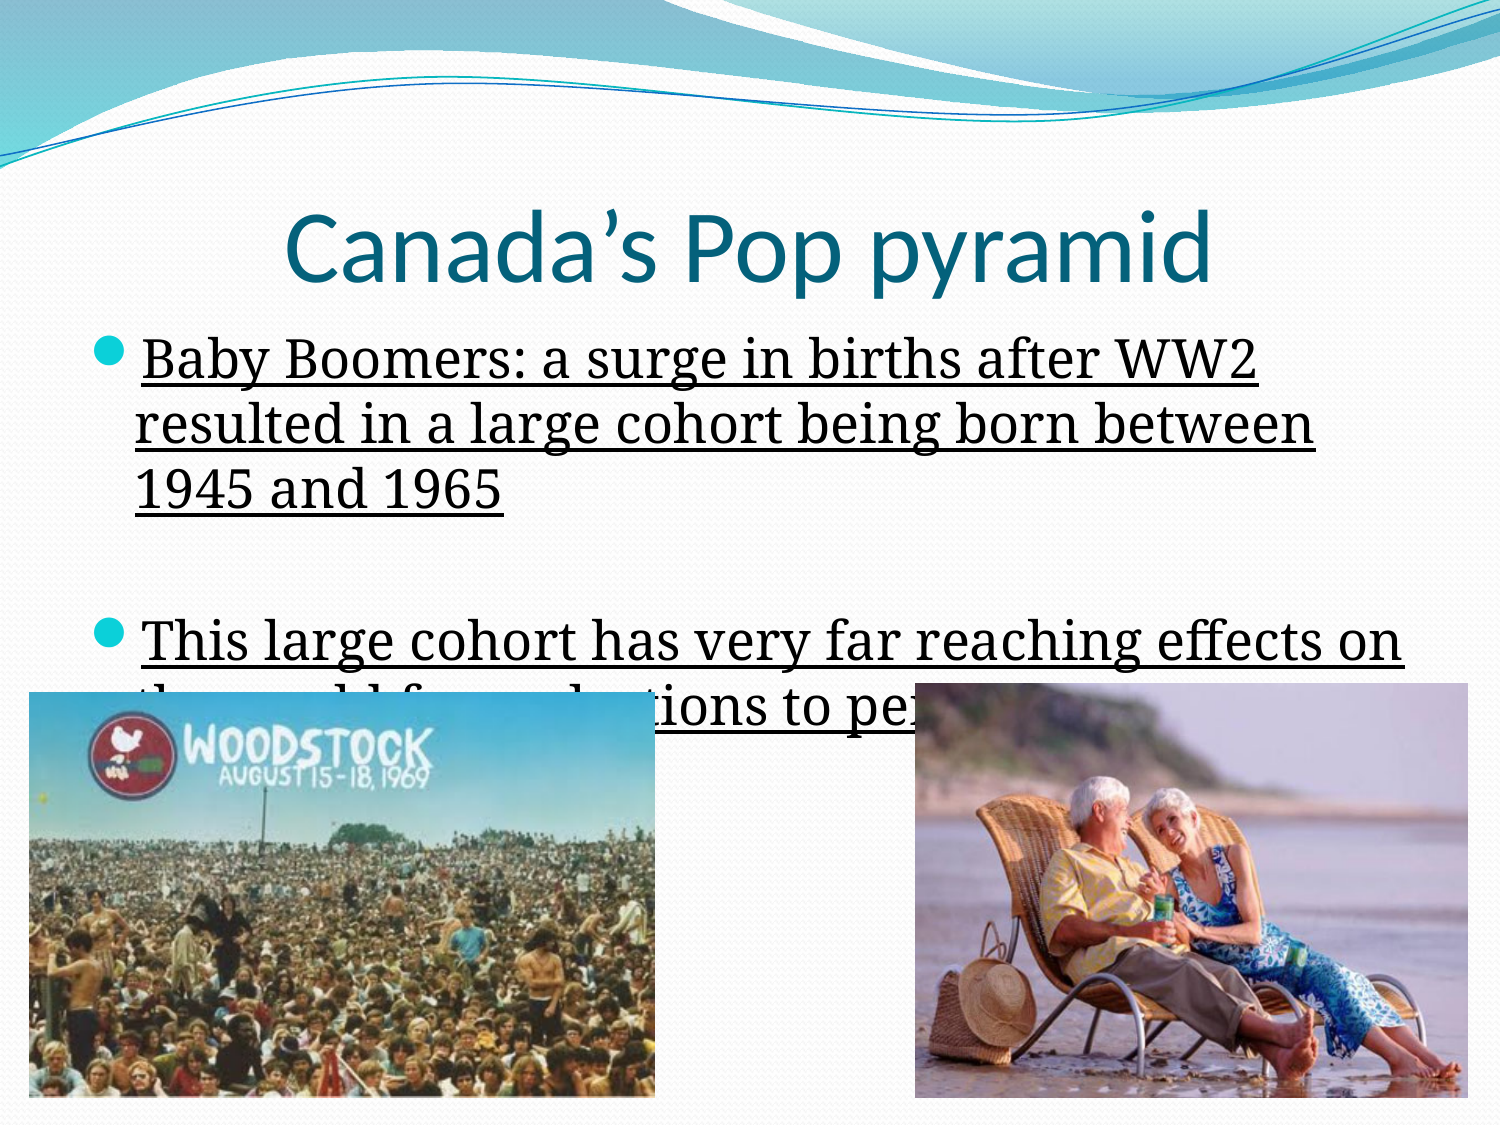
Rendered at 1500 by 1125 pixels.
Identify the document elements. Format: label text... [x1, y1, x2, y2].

picture [29, 692, 655, 1098]
picture [915, 682, 1468, 1098]
list Baby Boomers: a surge in births after WW2 resulted in a large cohort being born between 1945 and 1965 This large cohort has very far reaching effects on the world from elections to pensions and health care. [75, 317, 1425, 1038]
title Canada’s Pop pyramid [75, 115, 1425, 303]
